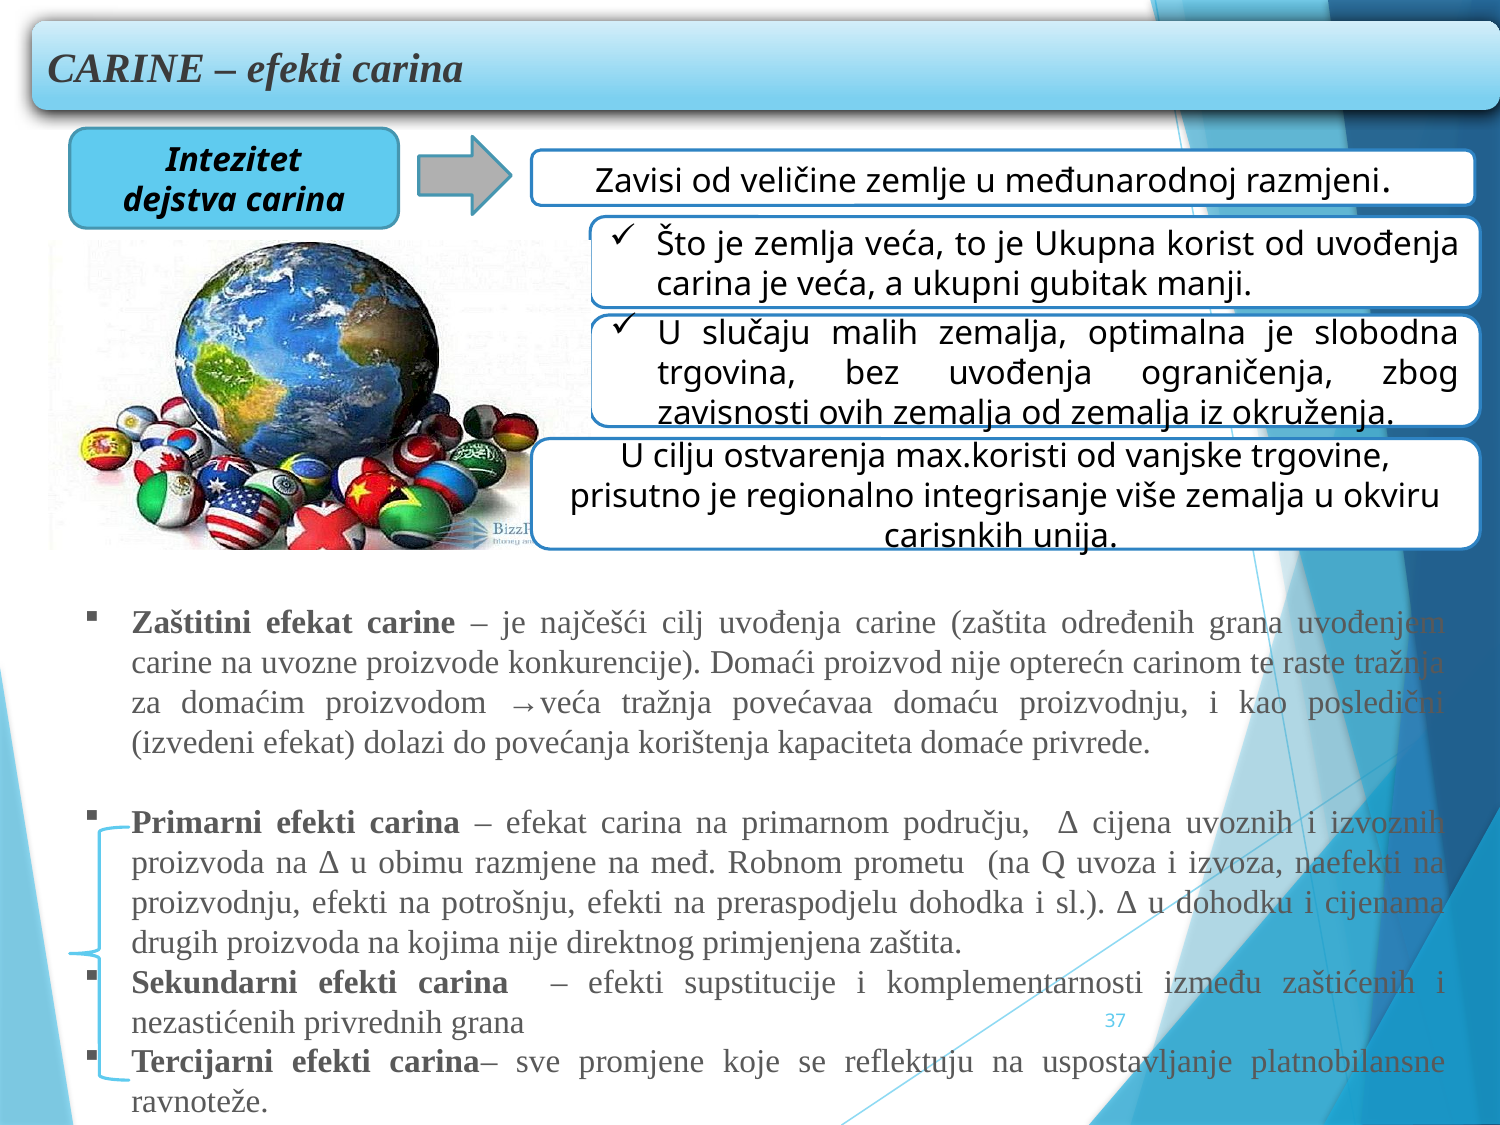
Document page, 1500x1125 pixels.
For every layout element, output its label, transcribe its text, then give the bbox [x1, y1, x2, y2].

text_box U slučaju malih zemalja, optimalna je slobodna trgovina, bez uvođenja ograničenja, zbog zavisnosti ovih zemalja od zemalja iz okruženja. [597, 313, 1482, 429]
text_box Zavisi od veličine zemlje u međunarodnoj razmjeni. [529, 148, 1477, 207]
text_box Zaštitini efekat carine – je najčešći cilj uvođenja carine (zaštita određenih grana uvođenjem carine na uvozne proizvode konkurencije). Domaći proizvod nije opterećn carinom te raste tražnja za domaćim proizvodom →veća tražnja povećavaa domaću proizvodnju, i kao posledični (izvedeni efekat) dolazi do povećanja korištenja kapaciteta domaće privrede. Primarni efekti carina – efekat carina na primarnom području, ∆ cijena uvoznih i izvoznih proizvoda na ∆ u obimu razmjene na međ. Robnom prometu (na Q uvoza i izvoza, naefekti na proizvodnju, efekti na potrošnju, efekti na preraspodjelu dohodka i sl.). ∆ u dohodku i cijenama drugih proizvoda na kojima nije direktnog primjenjena zaštita. Sekundarni efekti carina – efekti supstitucije i komplementarnosti između zaštićenih i nezastićenih privrednih grana Tercijarni efekti carina– sve promjene koje se reflektuju na uspostavljanje platnobilansne ravnoteže. [69, 593, 1463, 1125]
text_box [68, 826, 130, 1082]
picture [48, 240, 591, 550]
text_box CARINE – efekti carina [30, 19, 1500, 111]
text_box Što je zemlja veća, to je Ukupna korist od uvođenja carina je veća, a ukupni gubitak manji. [588, 214, 1482, 310]
text_box U cilju ostvarenja max.koristi od vanjske trgovine, prisutno je regionalno integrisanje više zemalja u okviru carisnkih unija. [596, 436, 1482, 551]
text_box Intezitet dejstva carina [68, 126, 401, 230]
text_box [417, 134, 513, 216]
